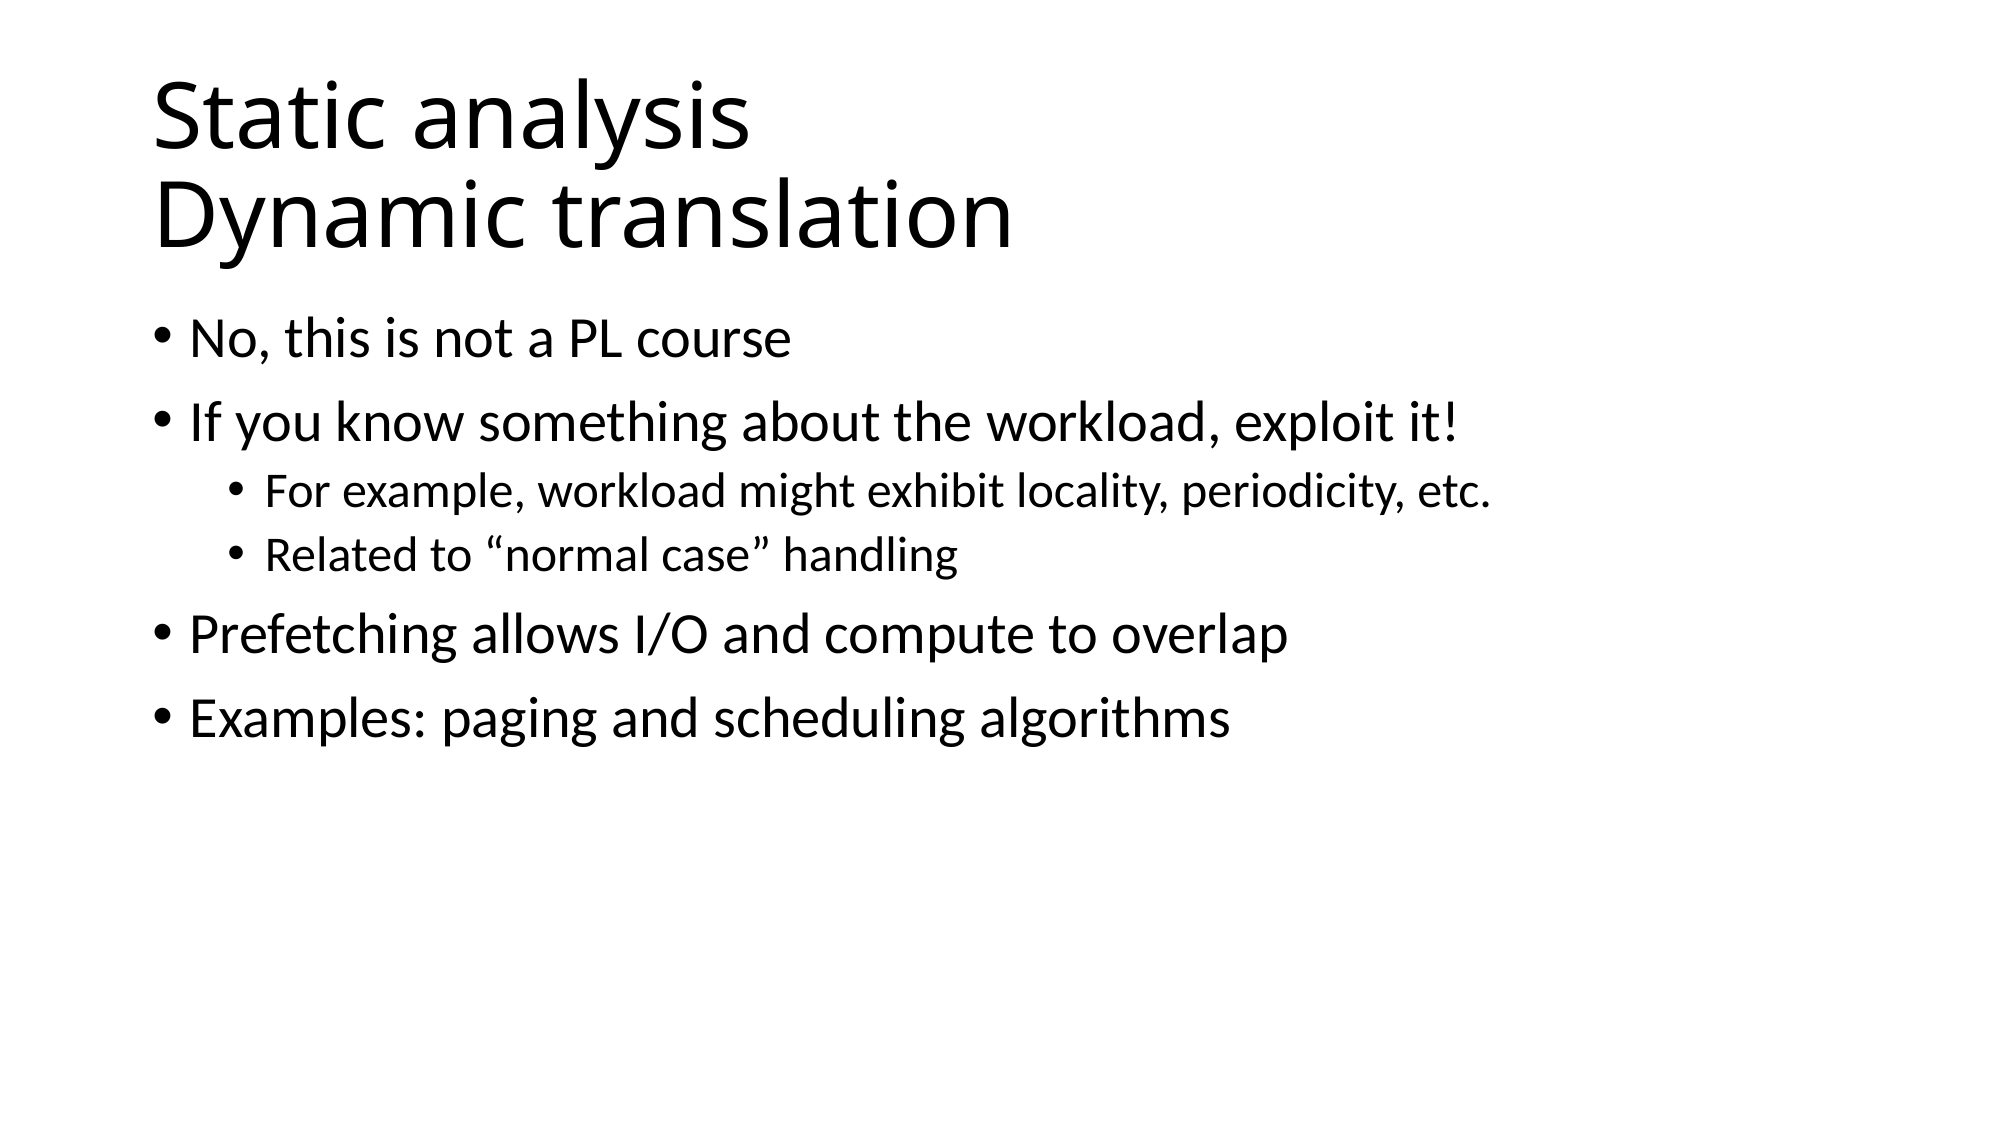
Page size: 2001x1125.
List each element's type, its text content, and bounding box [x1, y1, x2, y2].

title Static analysis Dynamic translation [137, 59, 1863, 278]
list No, this is not a PL course If you know something about the workload, exploit it! For example, workload might exhibit locality, periodicity, etc. Related to “normal case” handling Prefetching allows I/O and compute to overlap Examples: paging and scheduling algorithms [137, 299, 1863, 1014]
